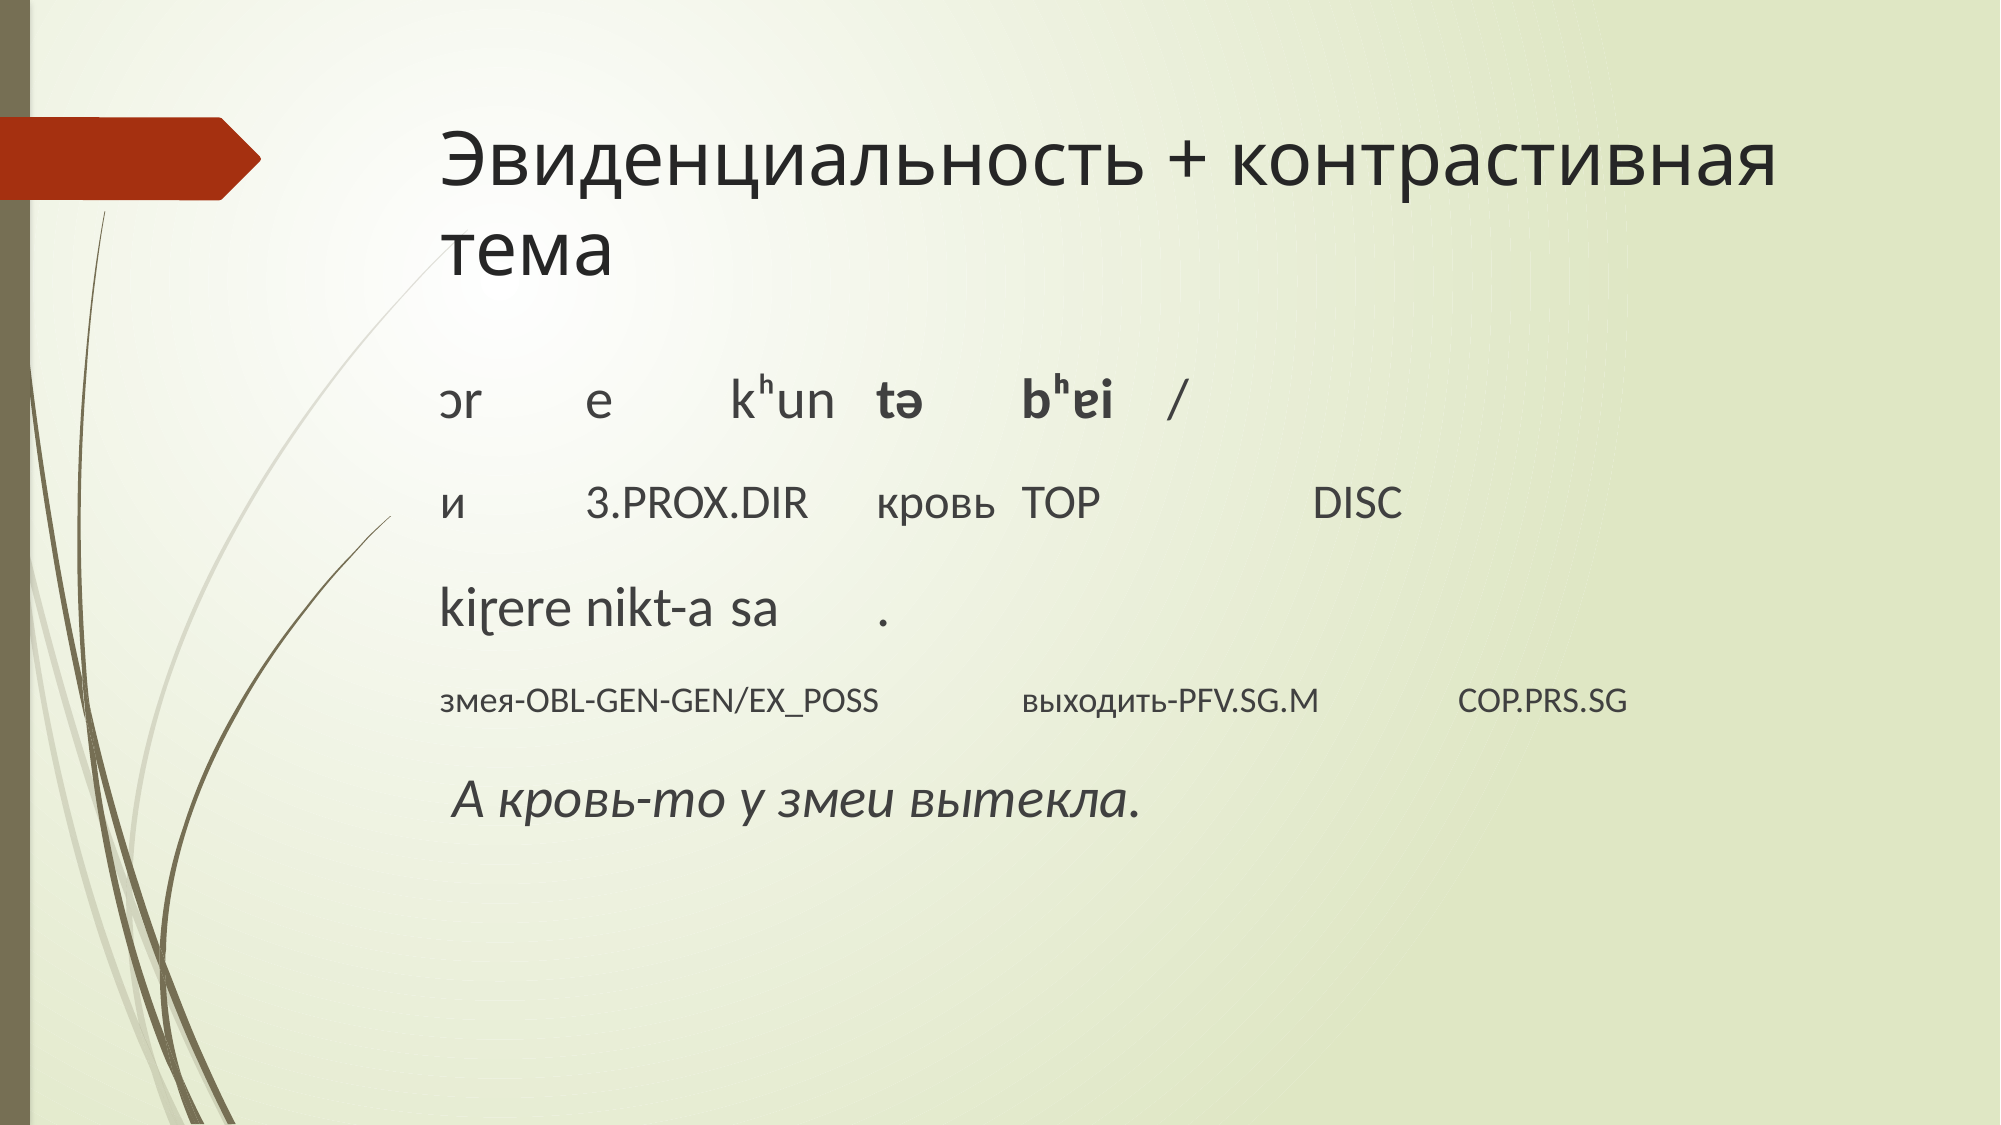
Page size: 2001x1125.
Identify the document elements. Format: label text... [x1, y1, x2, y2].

list ɔr e kʰun tə bʰɐi / и 3.PROX.DIR кровь TOP DISC kiɽere nikt-a sa . змея-OBL-GEN-GEN/EX_POSS выходить-PFV.SG.M COP.PRS.SG ‎ ‎‎А кровь-то у змеи вытекла. [424, 350, 1888, 970]
title Эвиденциальность + контрастивная тема [425, 102, 1888, 313]
